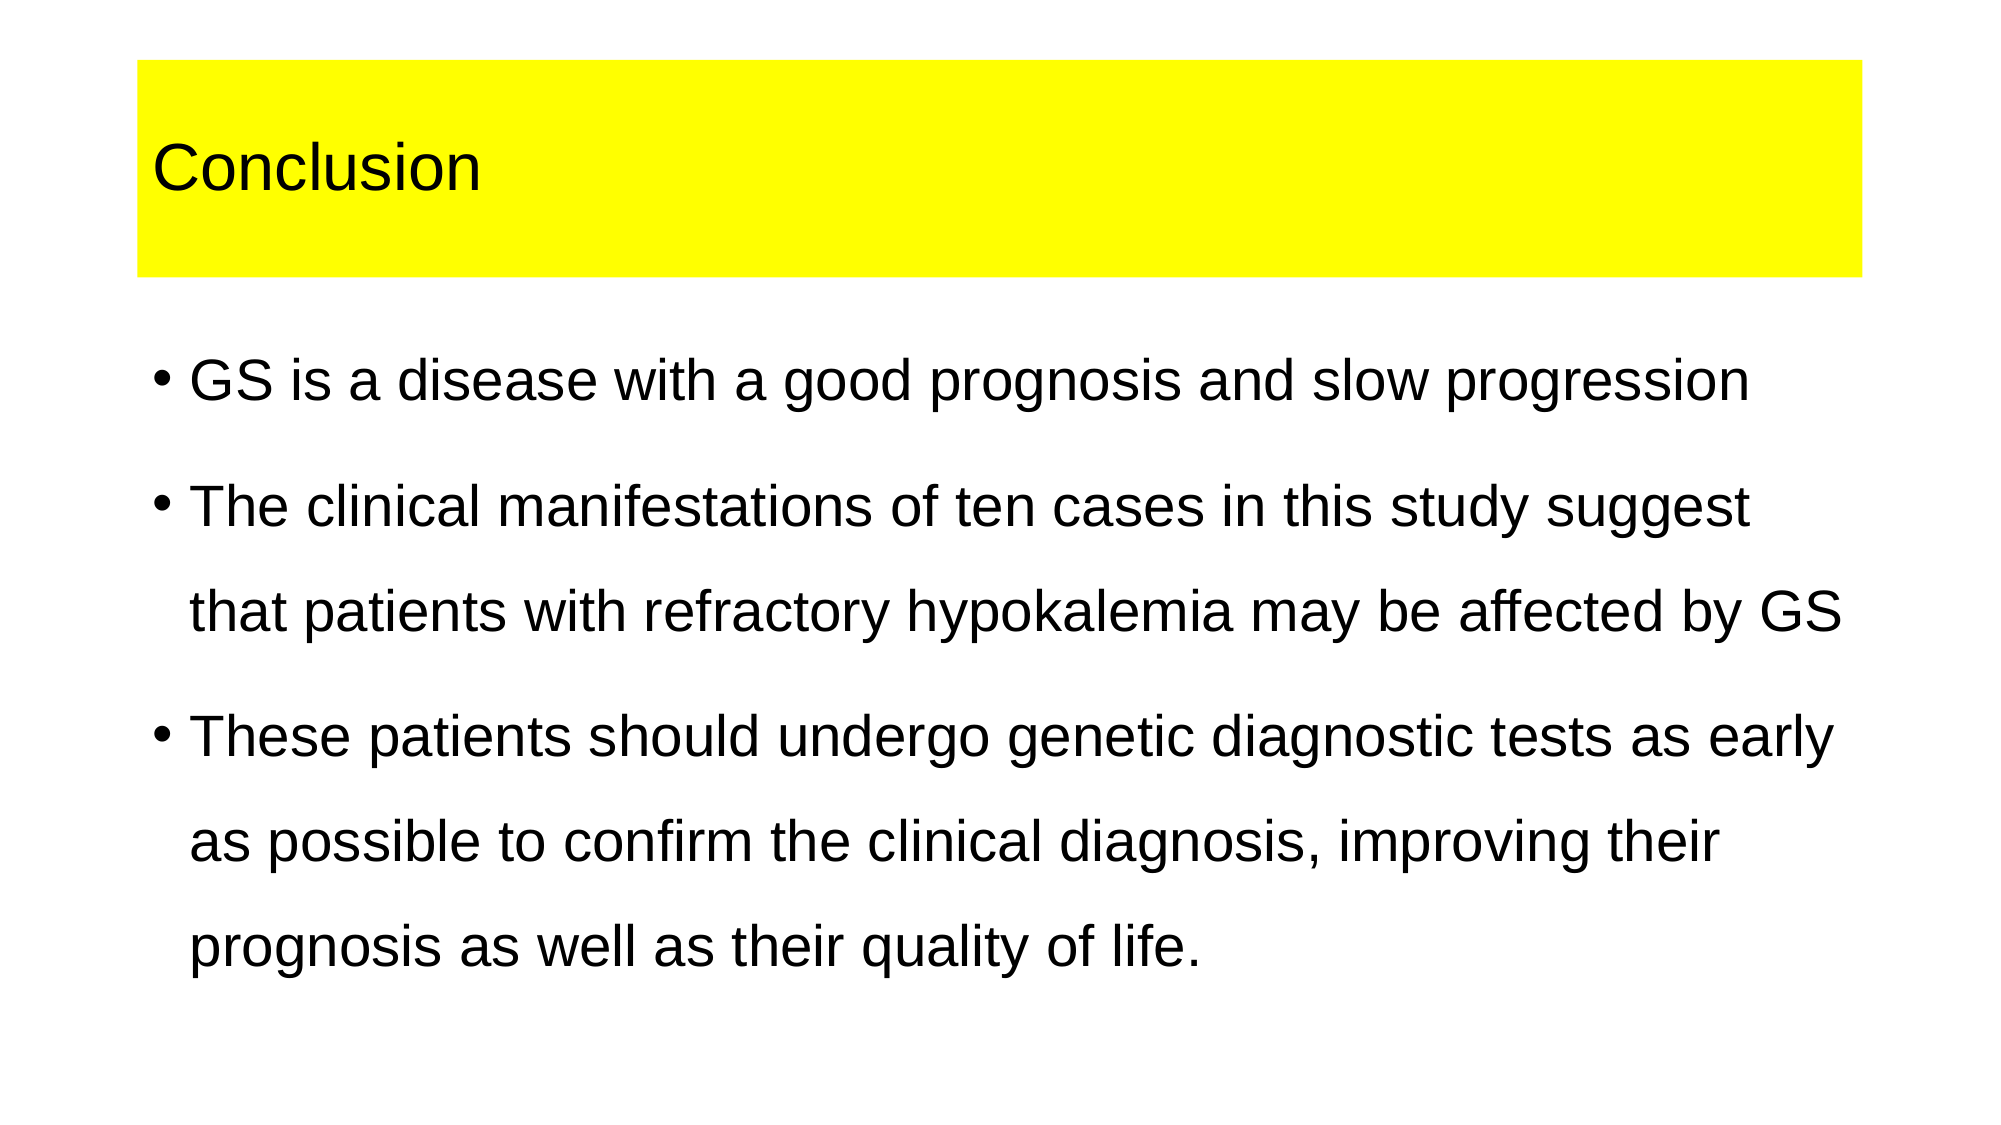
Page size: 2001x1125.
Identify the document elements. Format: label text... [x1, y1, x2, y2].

list GS is a disease with a good prognosis and slow progression The clinical manifestations of ten cases in this study suggest that patients with refractory hypokalemia may be affected by GS These patients should undergo genetic diagnostic tests as early as possible to confirm the clinical diagnosis, improving their prognosis as well as their quality of life. [137, 299, 1863, 1014]
title Conclusion [137, 59, 1863, 278]
